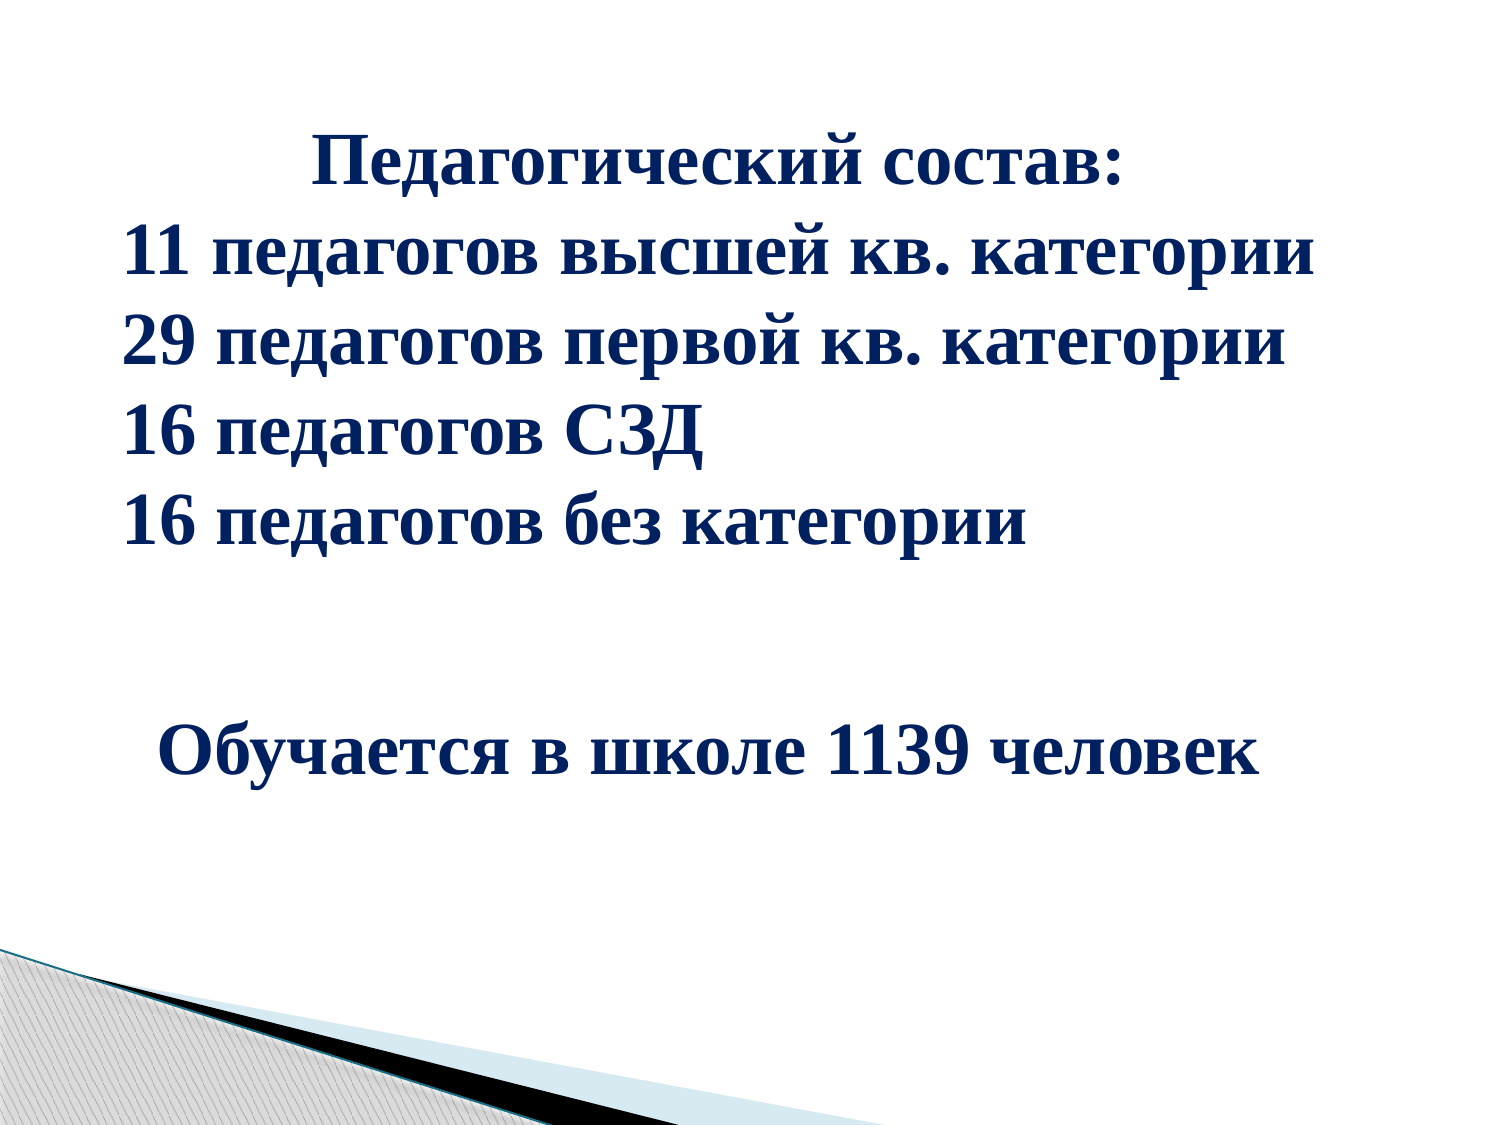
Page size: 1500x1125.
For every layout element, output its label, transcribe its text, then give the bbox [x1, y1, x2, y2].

text_box Обучается в школе 1139 человек [141, 692, 1276, 798]
text_box Педагогический состав: 11 педагогов высшей кв. категории 29 педагогов первой кв. категории 16 педагогов СЗД 16 педагогов без категории [106, 101, 1332, 567]
